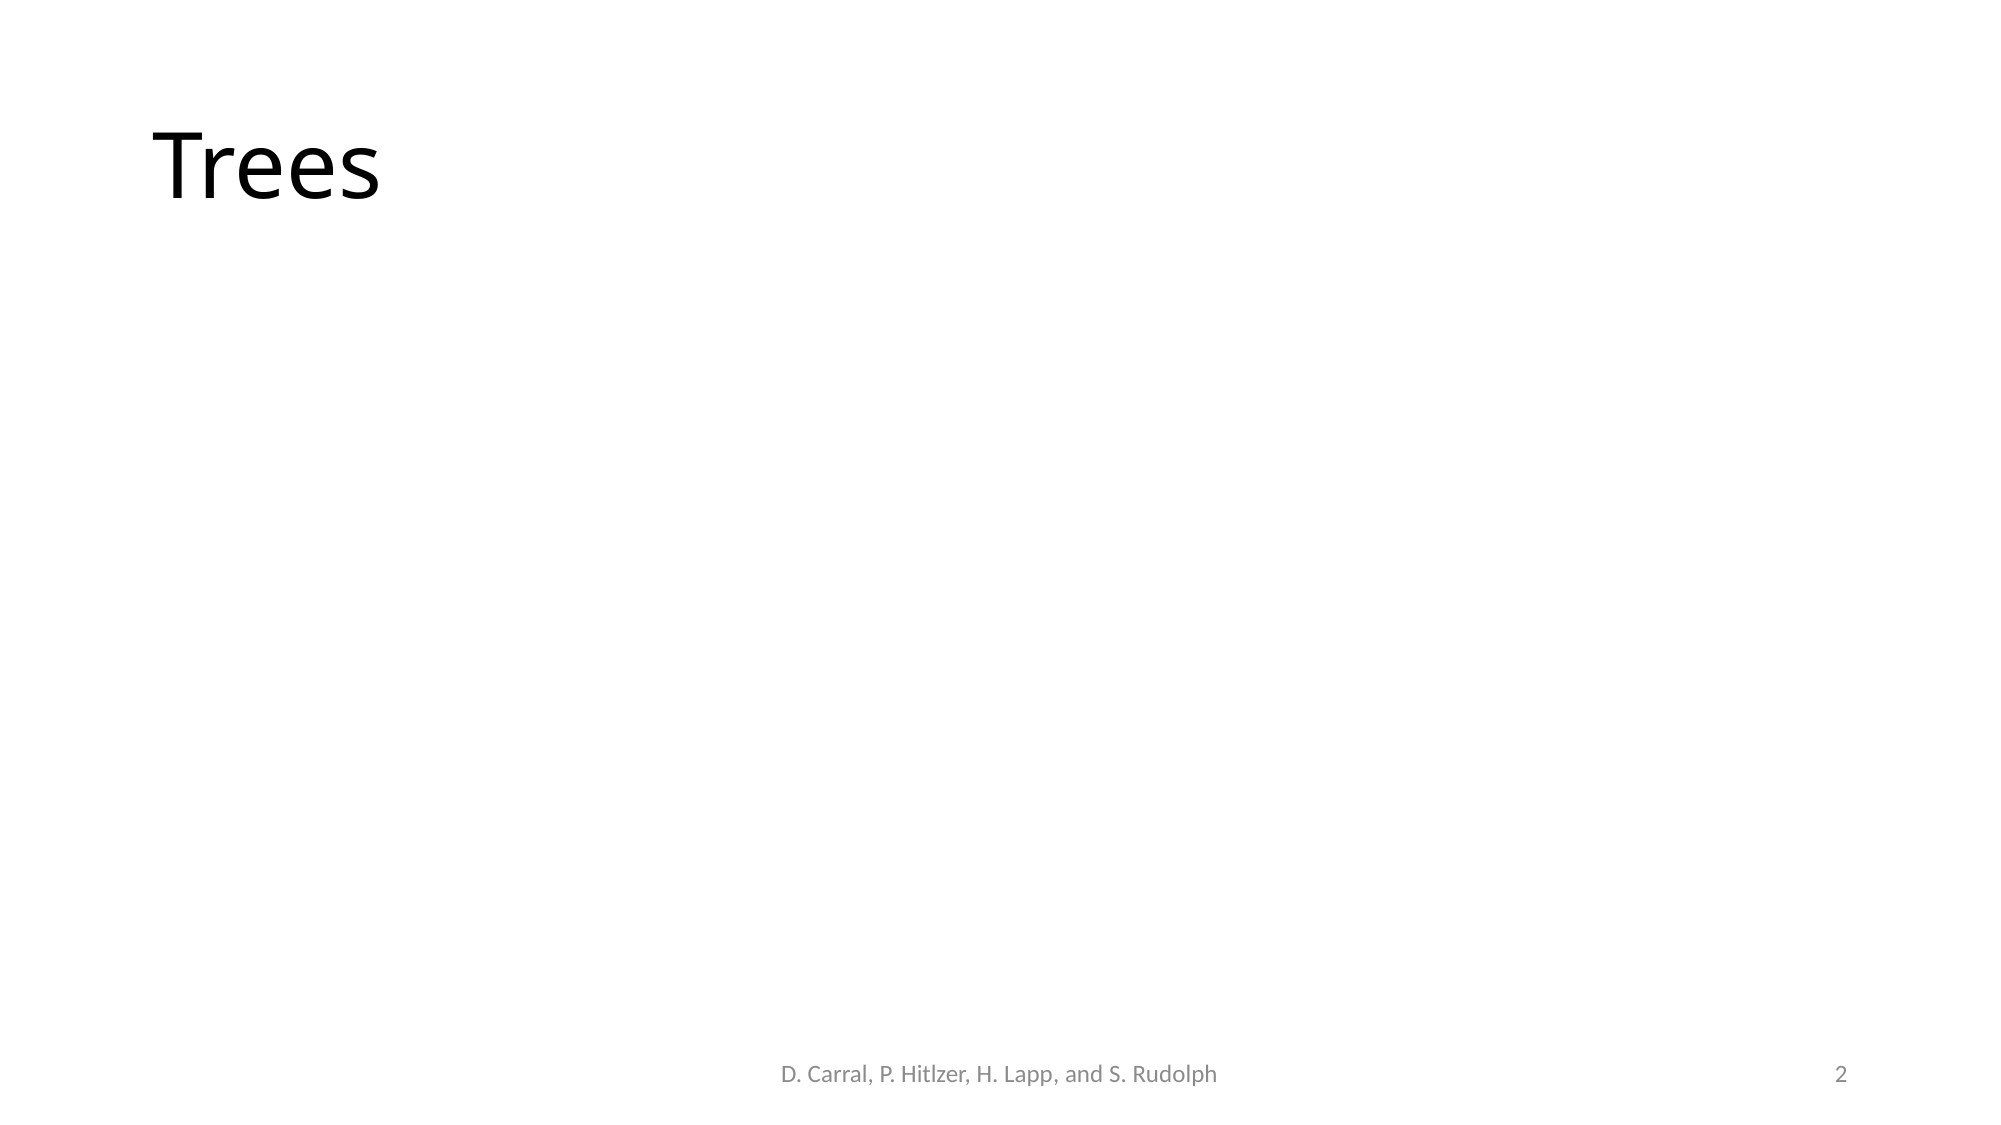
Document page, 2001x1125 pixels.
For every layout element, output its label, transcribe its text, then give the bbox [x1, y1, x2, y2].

title Trees [137, 59, 1863, 278]
footer D. Carral, P. Hitlzer, H. Lapp, and S. Rudolph [662, 1042, 1338, 1103]
slide_number 2 [1412, 1042, 1863, 1103]
